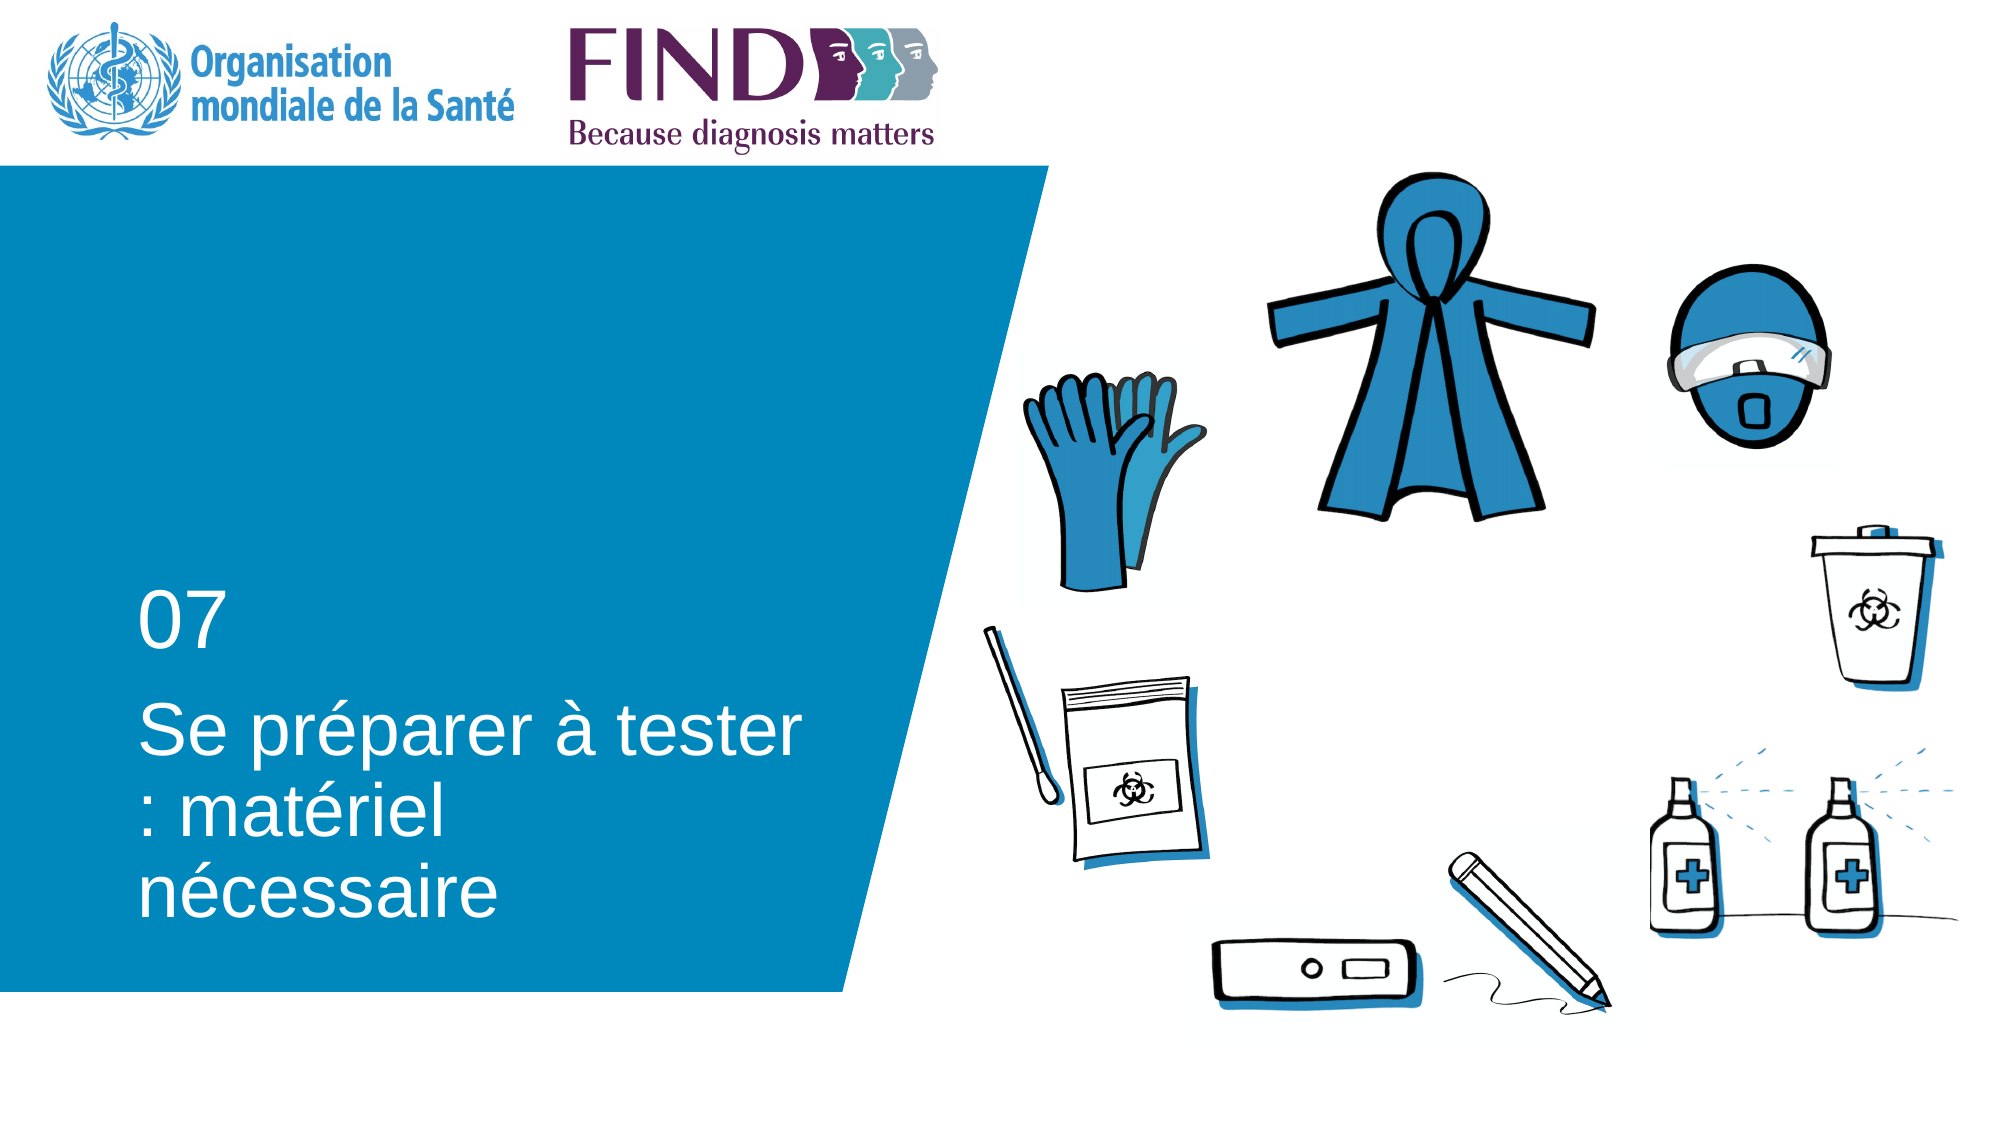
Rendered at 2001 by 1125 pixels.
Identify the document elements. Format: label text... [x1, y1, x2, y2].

picture [568, 26, 2000, 1047]
title 07 [137, 184, 891, 667]
picture [47, 22, 514, 140]
subtitle Se préparer à tester : matériel nécessaire [137, 691, 823, 941]
